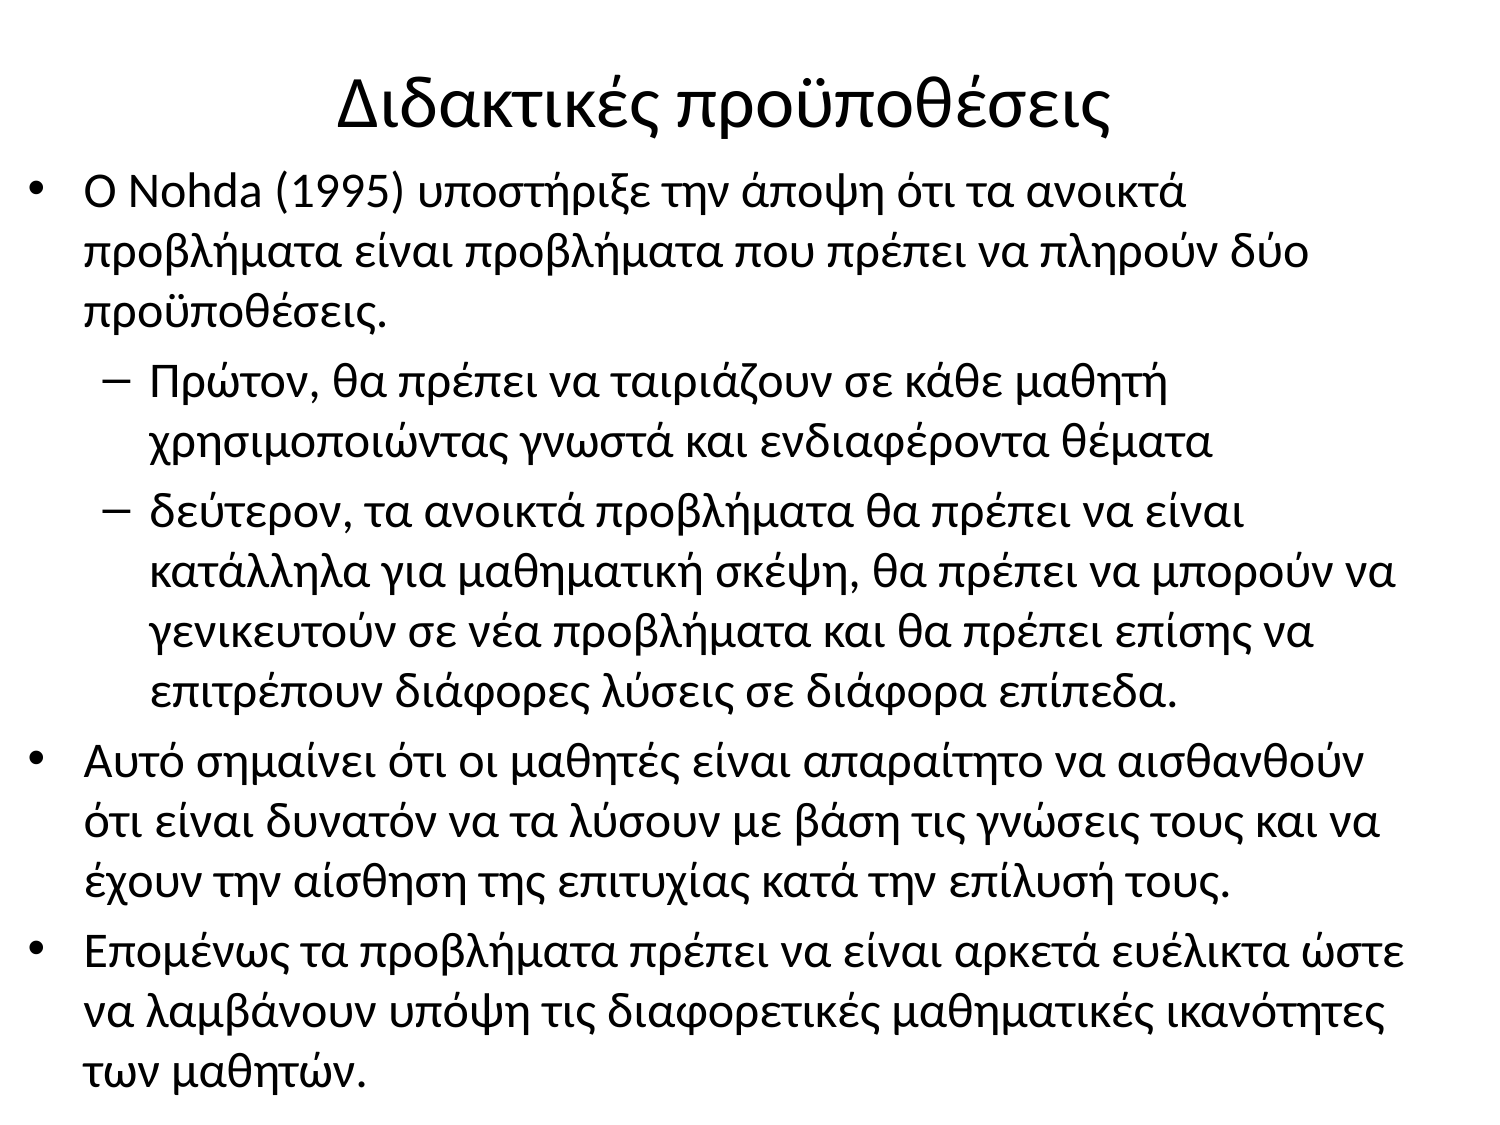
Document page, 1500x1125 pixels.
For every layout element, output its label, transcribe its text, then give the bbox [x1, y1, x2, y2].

list Ο Nohda (1995) υποστήριξε την άποψη ότι τα ανοικτά προβλήματα είναι προβλήματα που πρέπει να πληρούν δύο προϋποθέσεις. Πρώτον, θα πρέπει να ταιριάζουν σε κάθε μαθητή χρησιμοποιώντας γνωστά και ενδιαφέροντα θέματα δεύτερον, τα ανοικτά προβλήματα θα πρέπει να είναι κατάλληλα για μαθηματική σκέψη, θα πρέπει να μπορούν να γενικευτούν σε νέα προβλήματα και θα πρέπει επίσης να επιτρέπουν διάφορες λύσεις σε διάφορα επίπεδα. Αυτό σημαίνει ότι οι μαθητές είναι απαραίτητο να αισθανθούν ότι είναι δυνατόν να τα λύσουν με βάση τις γνώσεις τους και να έχουν την αίσθηση της επιτυχίας κατά την επίλυσή τους. Επομένως τα προβλήματα πρέπει να είναι αρκετά ευέλικτα ώστε να λαμβάνουν υπόψη τις διαφορετικές μαθηματικές ικανότητες των μαθητών. [12, 149, 1450, 1125]
title Διδακτικές προϋποθέσεις [75, 45, 1425, 149]
